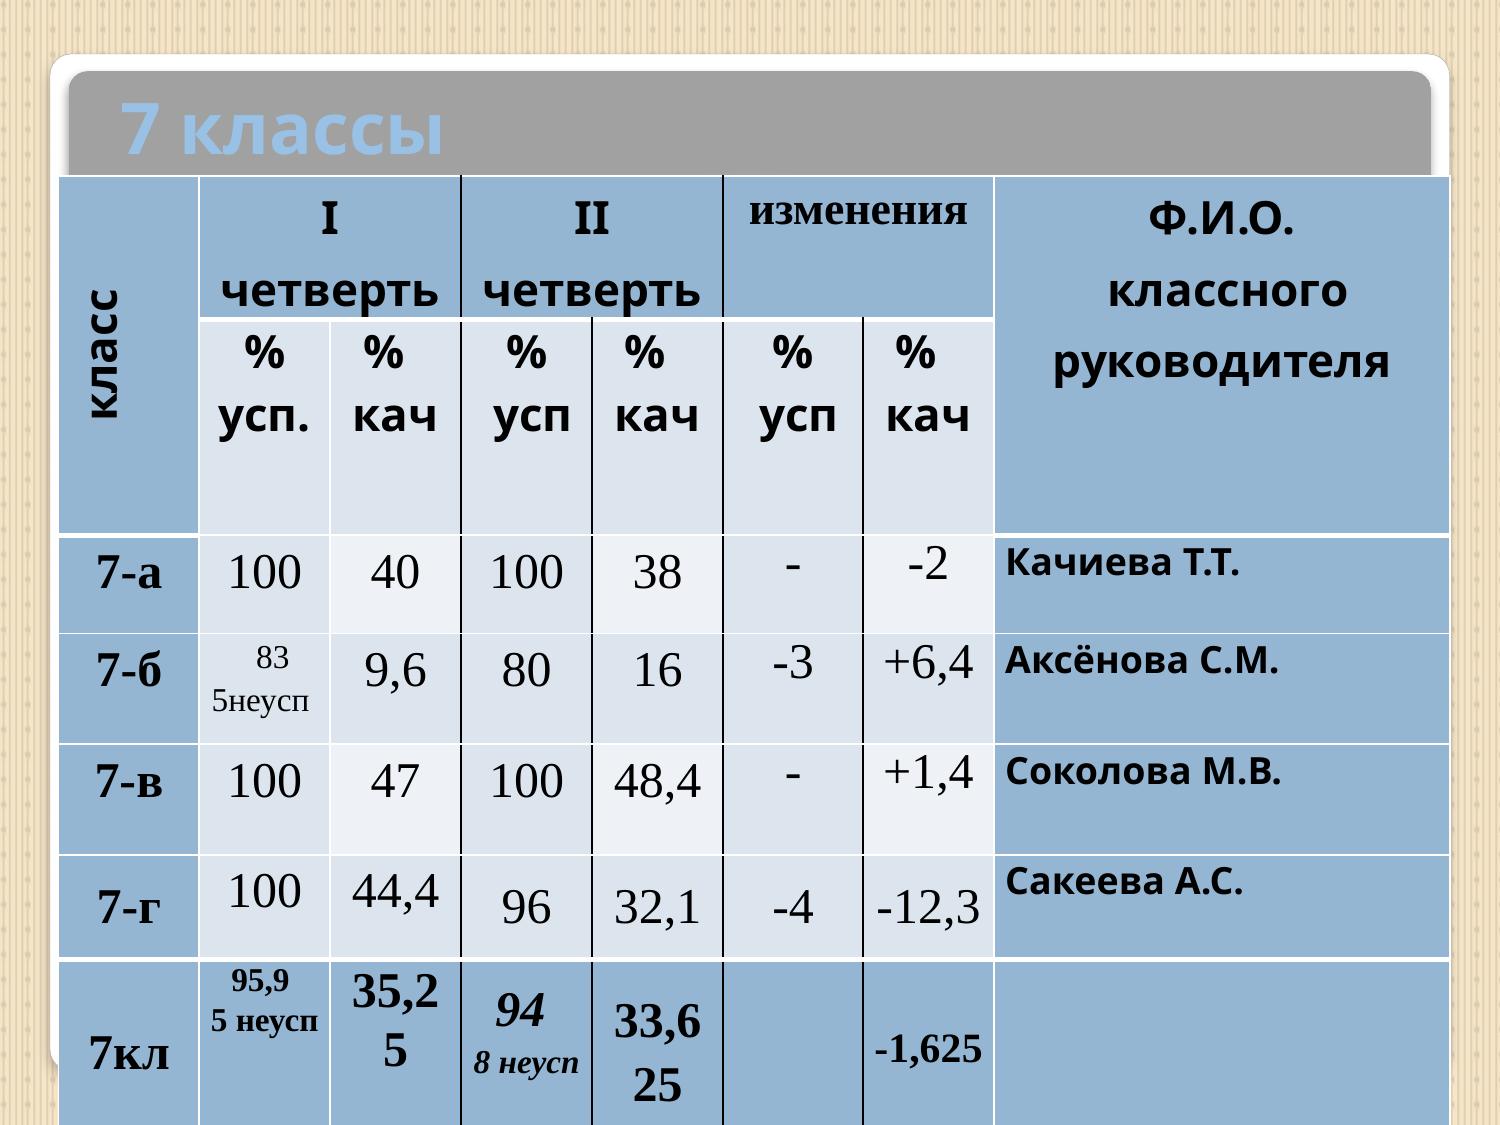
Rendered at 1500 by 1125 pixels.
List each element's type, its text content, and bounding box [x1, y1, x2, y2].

table_cell Качиева Т.Т. [995, 538, 1449, 633]
table_cell 48,4 [593, 745, 722, 854]
table_cell 7-г [59, 856, 198, 957]
table_cell 38 [593, 536, 722, 633]
table_cell 35,25 [331, 962, 460, 1125]
table_cell Аксёнова С.М. [995, 634, 1449, 743]
table_cell -3 [724, 634, 862, 743]
table_cell - [724, 536, 862, 633]
table_cell +6,4 [864, 634, 993, 743]
table_cell 7-а [59, 538, 198, 633]
table_cell % кач [593, 322, 722, 534]
table_cell [995, 962, 1449, 1125]
table_cell 44,4 [331, 856, 460, 957]
table_cell 96 [462, 856, 591, 957]
table_cell 16 [593, 634, 722, 743]
table_header Ф.И.О. классного руководителя [995, 177, 1449, 533]
table_cell % кач [331, 322, 460, 534]
table_cell 100 [200, 856, 329, 957]
table_cell % кач [864, 322, 993, 534]
table_cell 7-в [59, 745, 198, 854]
table_cell 80 [462, 634, 591, 743]
table_cell -12,3 [864, 856, 993, 957]
table_cell +1,4 [864, 745, 993, 854]
table_header II четверть [462, 177, 722, 317]
table_cell 9,6 [331, 634, 460, 743]
table_cell 32,1 [593, 856, 722, 957]
table_cell - [724, 745, 862, 854]
table_header I четверть [200, 177, 460, 317]
title 7 классы [50, 75, 1475, 176]
table_cell -4 [724, 856, 862, 957]
table_cell [724, 962, 862, 1125]
table_cell 7кл [59, 962, 198, 1125]
table_cell -2 [864, 536, 993, 633]
table_cell -1,625 [864, 962, 993, 1125]
table_cell 40 [331, 536, 460, 633]
table_cell 100 [200, 536, 329, 633]
table_cell Сакеева А.С. [995, 856, 1449, 957]
table_cell 95,9 5 неусп [200, 962, 329, 1125]
table_cell 83 5неусп [200, 634, 329, 743]
table_cell Соколова М.В. [995, 745, 1449, 854]
table_cell 33,625 [593, 962, 722, 1125]
table_header класс [59, 177, 198, 533]
table_cell 7-б [59, 634, 198, 743]
table_cell 100 [462, 745, 591, 854]
table_cell % усп. [200, 322, 329, 534]
table_cell % усп [724, 322, 862, 534]
table_cell 47 [331, 745, 460, 854]
table_cell 100 [200, 745, 329, 854]
table_header изменения [724, 177, 993, 317]
table_cell 100 [462, 536, 591, 633]
table_cell % усп [462, 322, 591, 534]
table_cell 94 8 неусп [462, 962, 591, 1125]
